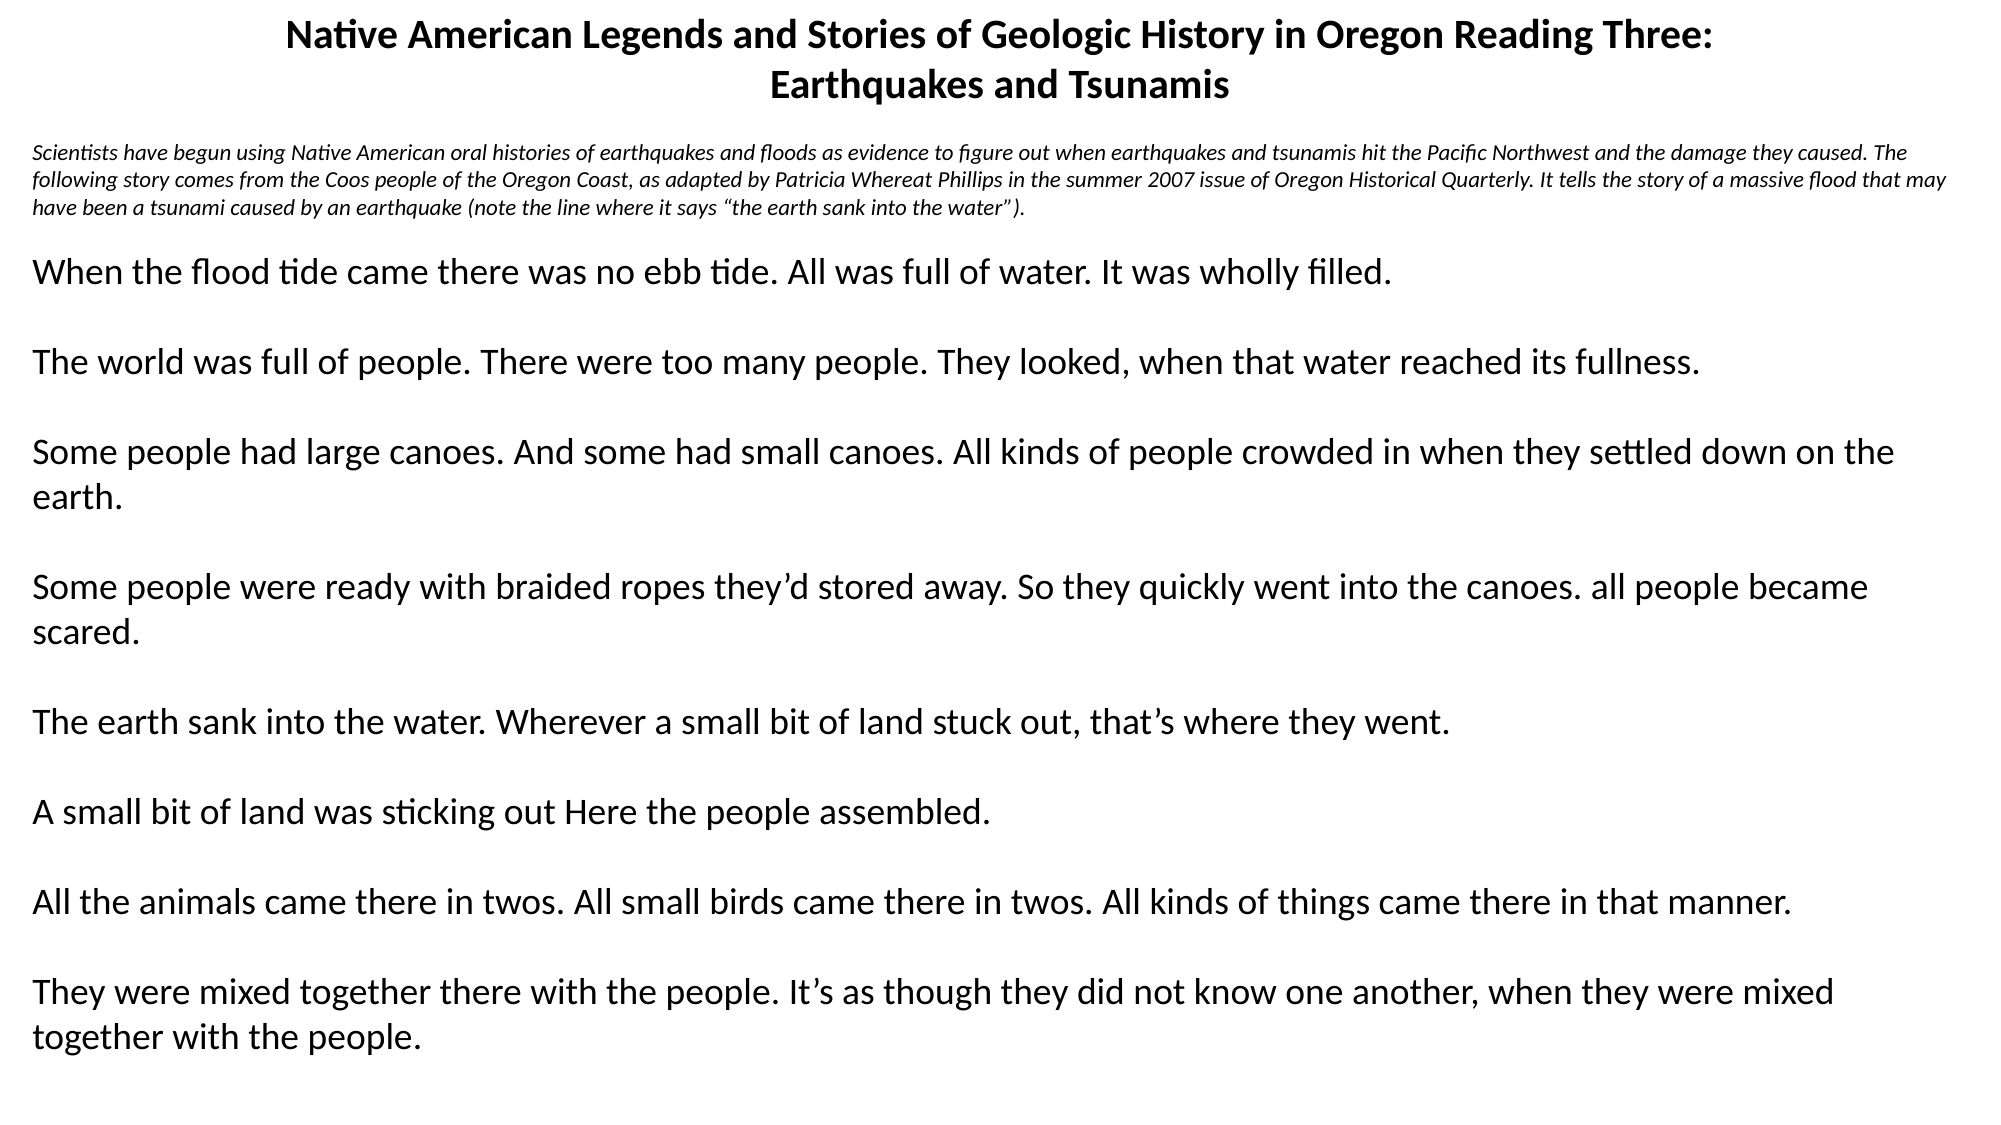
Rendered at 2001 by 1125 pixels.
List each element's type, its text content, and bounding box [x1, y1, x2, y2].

text_box Native American Legends and Stories of Geologic History in Oregon Reading Three: Earthquakes and Tsunamis [169, 0, 1831, 115]
text_box Scientists have begun using Native American oral histories of earthquakes and floods as evidence to figure out when earthquakes and tsunamis hit the Pacific Northwest and the damage they caused. The following story comes from the Coos people of the Oregon Coast, as adapted by Patricia Whereat Phillips in the summer 2007 issue of Oregon Historical Quarterly. It tells the story of a massive flood that may have been a tsunami caused by an earthquake (note the line where it says “the earth sank into the water”). When the flood tide came there was no ebb tide. All was full of water. It was wholly filled. The world was full of people. There were too many people. They looked, when that water reached its fullness. Some people had large canoes. And some had small canoes. All kinds of people crowded in when they settled down on the earth. Some people were ready with braided ropes they’d stored away. So they quickly went into the canoes. all people became scared. The earth sank into the water. Wherever a small bit of land stuck out, that’s where they went. A small bit of land was sticking out Here the people assembled. All the animals came there in twos. All small birds came there in twos. All kinds of things came there in that manner. They were mixed together there with the people. It’s as though they did not know one another, when they were mixed together with the people. [17, 130, 1990, 1065]
